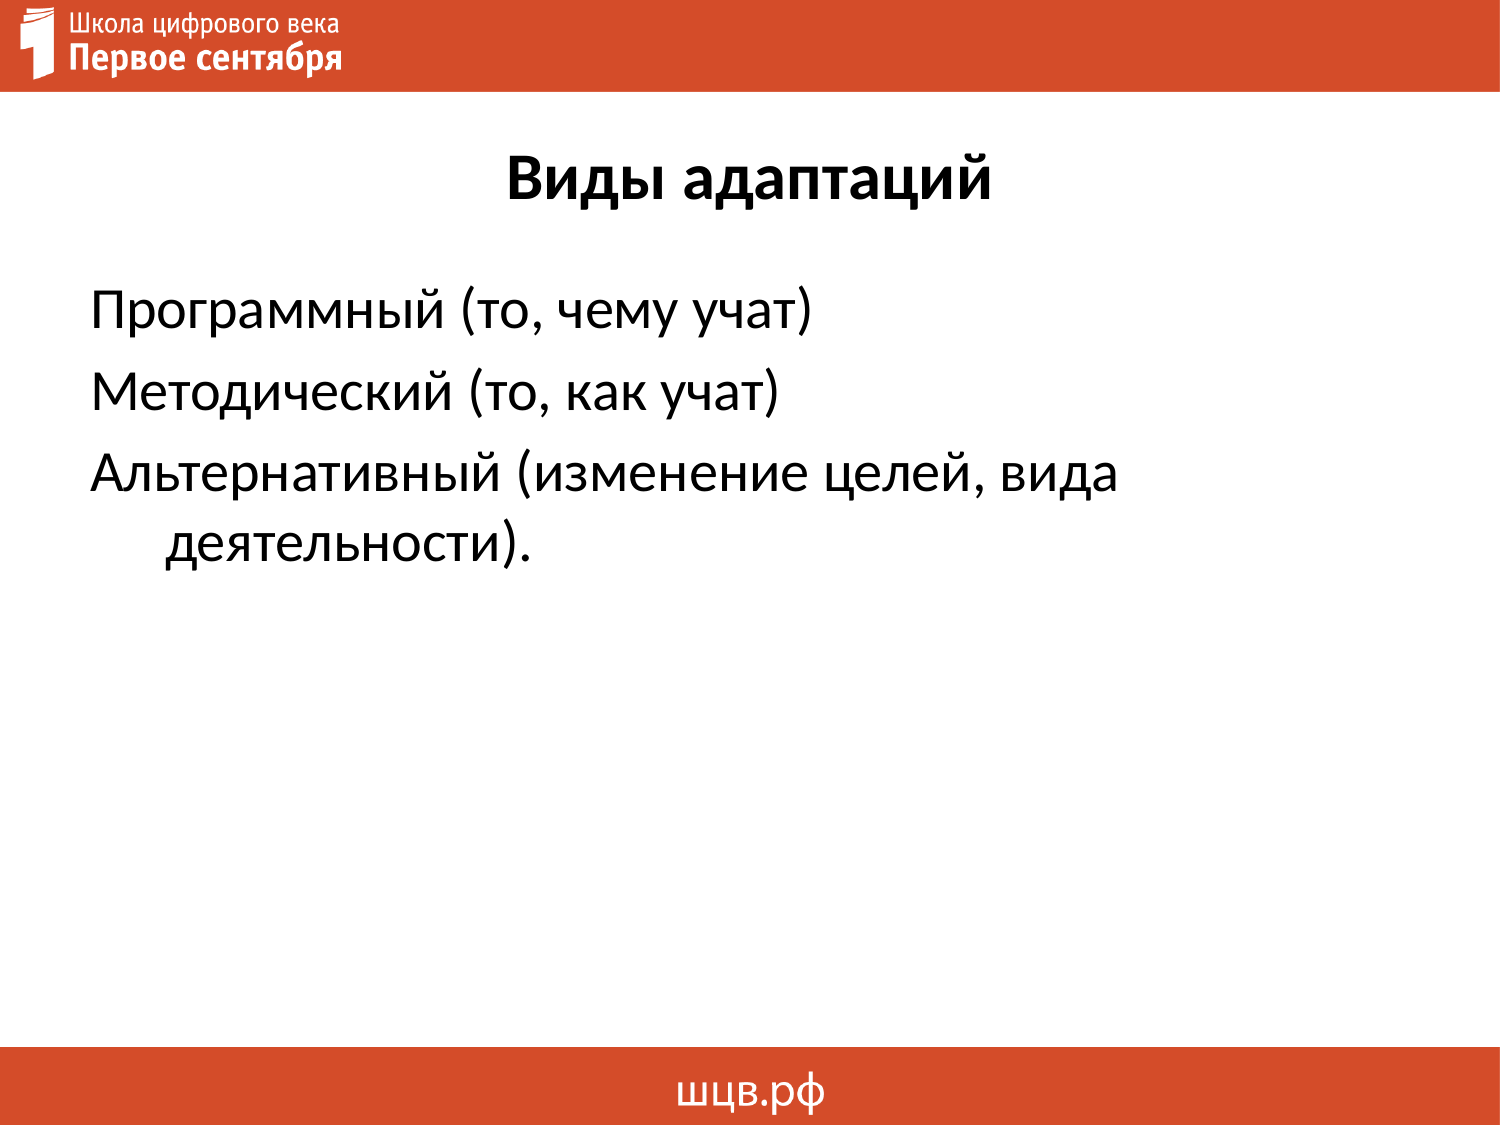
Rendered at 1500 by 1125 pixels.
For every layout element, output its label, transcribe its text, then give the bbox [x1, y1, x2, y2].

picture [0, 0, 1500, 92]
picture [0, 1047, 1500, 1125]
title Виды адаптаций [75, 113, 1425, 233]
list Программный (то, чему учат) Методический (то, как учат) Альтернативный (изменение целей, вида деятельности). [75, 262, 1425, 1005]
